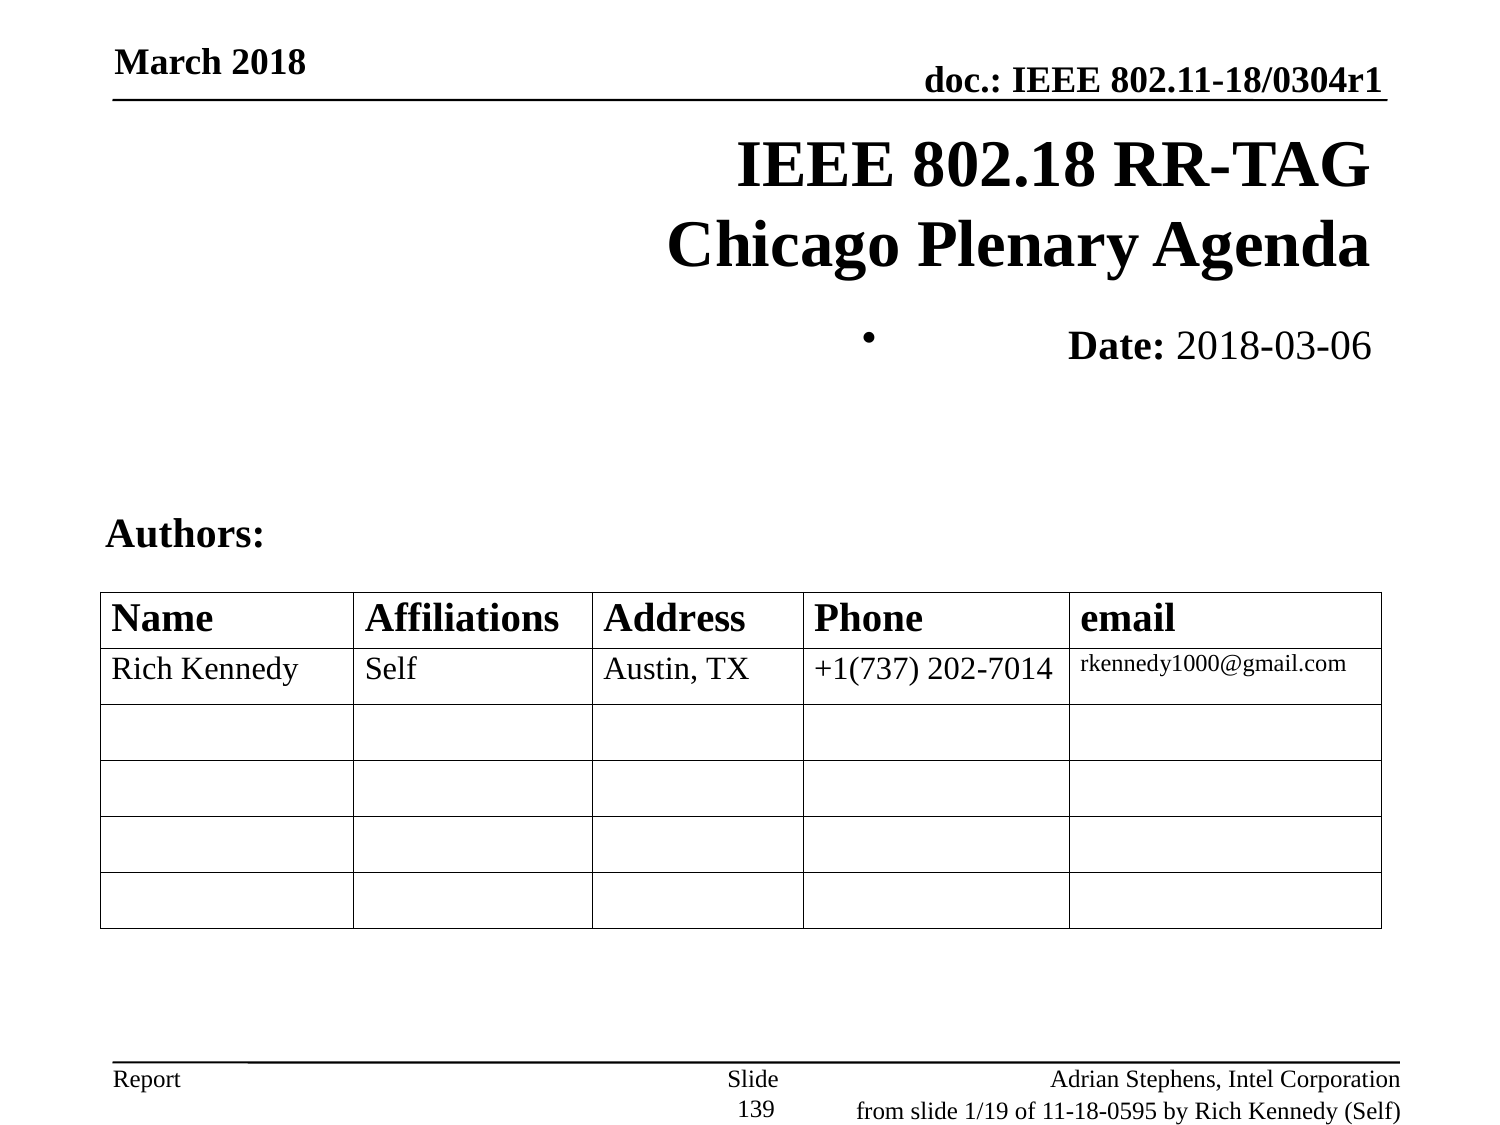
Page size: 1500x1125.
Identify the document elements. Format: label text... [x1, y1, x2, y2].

text_box from slide 1/19 of 11-18-0595 by Rich Kennedy (Self) [343, 1087, 1417, 1125]
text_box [85, 591, 1410, 999]
slide_number Slide 139 [711, 1061, 801, 1087]
title IEEE 802.18 RR-TAG Chicago Plenary Agenda [112, 112, 1388, 288]
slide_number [114, 37, 493, 83]
text_box Authors: [90, 498, 328, 562]
list Date: 2018-03-06 [112, 309, 1388, 425]
footer Adrian Stephens, Intel Corporation [902, 1061, 1402, 1087]
